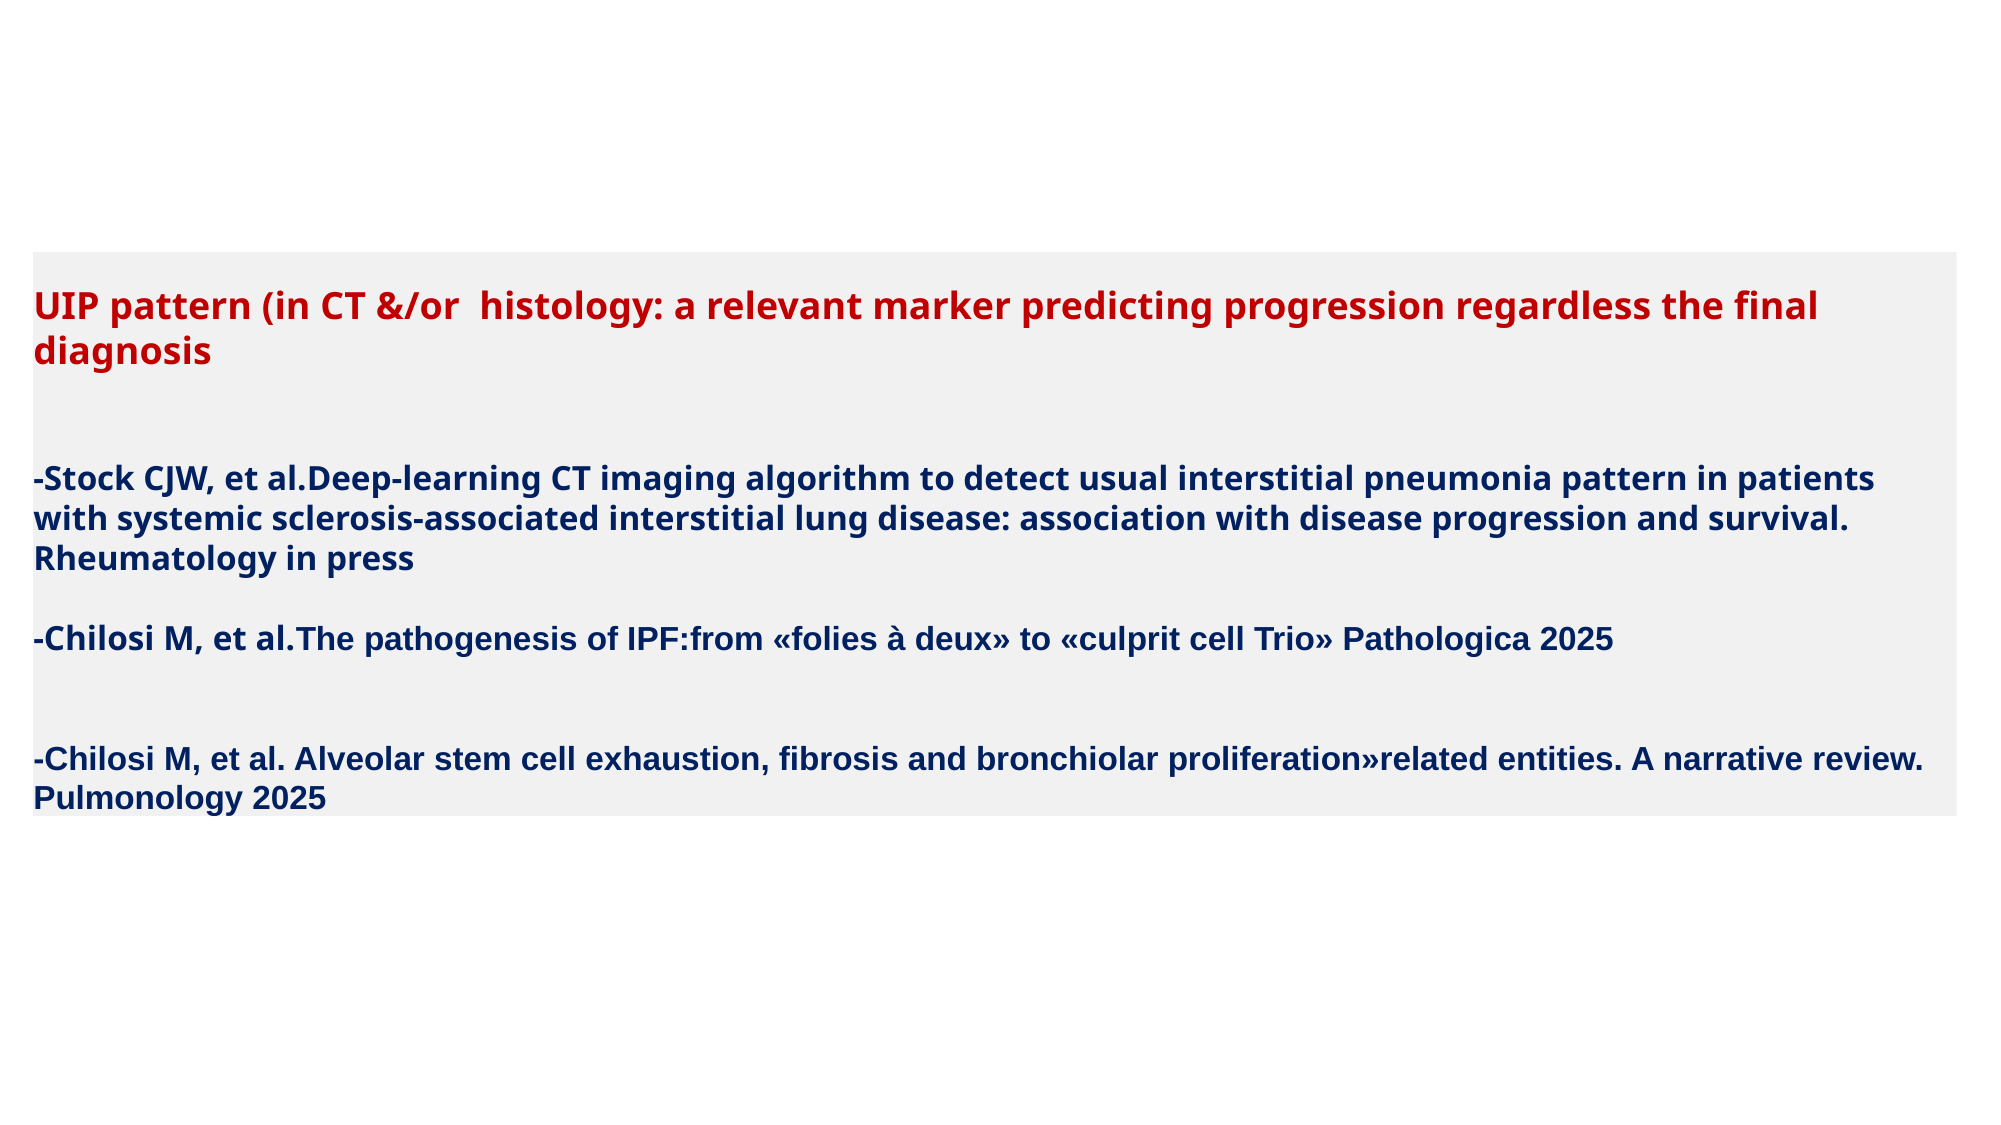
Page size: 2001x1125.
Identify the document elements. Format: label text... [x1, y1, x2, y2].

text_box UIP pattern (in CT &/or histology: a relevant marker predicting progression regardless the final diagnosis -Stock CJW, et al.Deep-learning CT imaging algorithm to detect usual interstitial pneumonia pattern in patients with systemic sclerosis-associated interstitial lung disease: association with disease progression and survival. Rheumatology in press -Chilosi M, et al.The pathogenesis of IPF:from «folies à deux» to «culprit cell Trio» Pathologica 2025 -Chilosi M, et al. Alveolar stem cell exhaustion, fibrosis and bronchiolar proliferation»related entities. A narrative review. Pulmonology 2025 [33, 252, 1957, 817]
